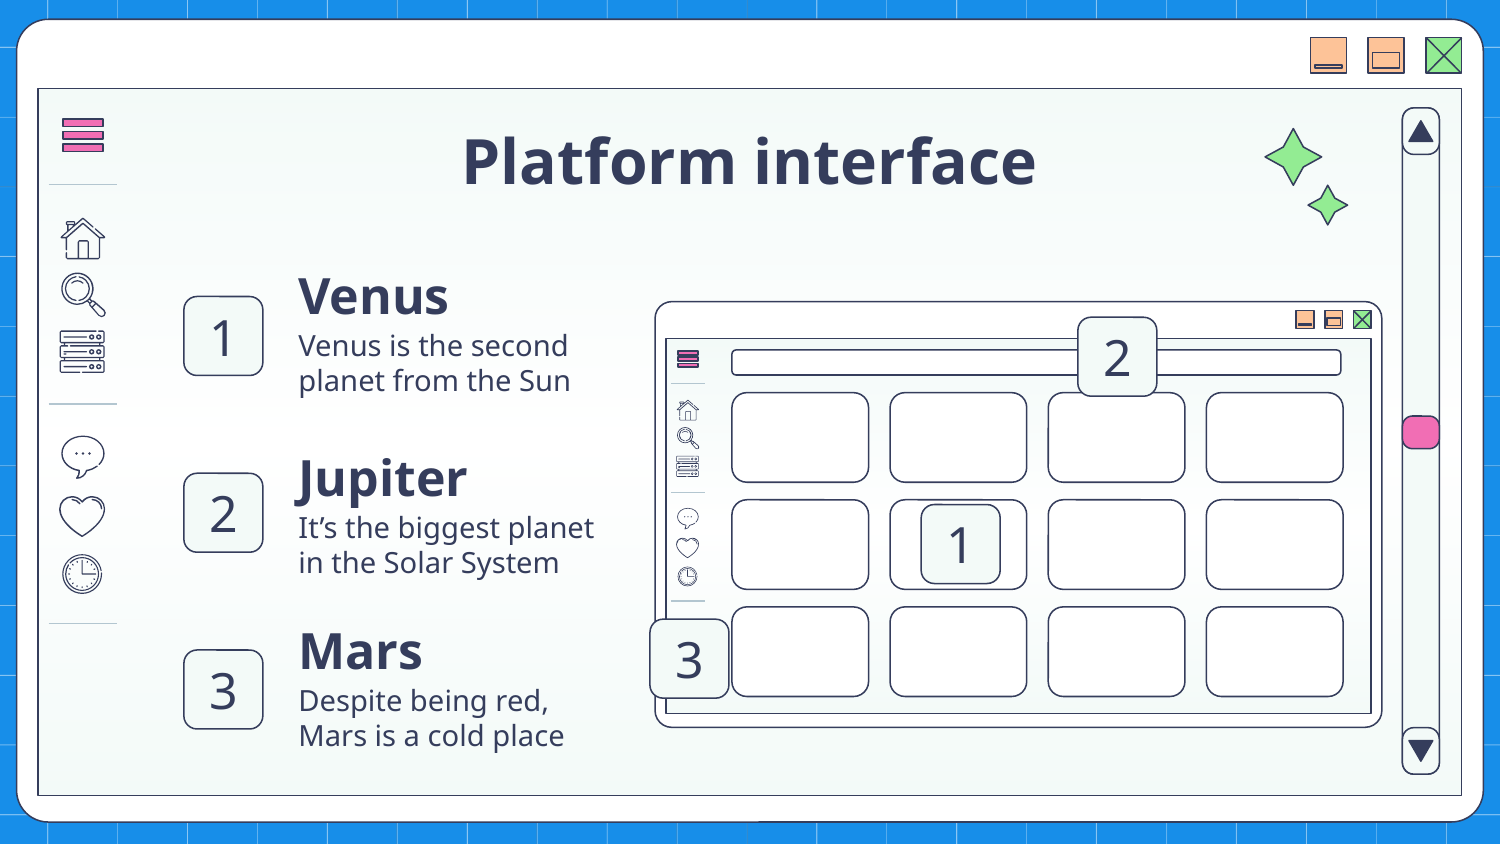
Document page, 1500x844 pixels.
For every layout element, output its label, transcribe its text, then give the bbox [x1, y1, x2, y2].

subtitle It’s the biggest planet in the Solar System [283, 493, 638, 584]
title Jupiter [283, 431, 538, 493]
text_box [1265, 128, 1322, 186]
title Mars [283, 604, 538, 666]
title Venus [283, 249, 538, 311]
text_box 2 [183, 473, 263, 553]
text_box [654, 301, 1383, 728]
text_box 3 [183, 649, 263, 729]
title Platform interface [118, 107, 1382, 186]
text_box 1 [183, 296, 263, 376]
subtitle Despite being red, Mars is a cold place [283, 667, 638, 757]
subtitle Venus is the second planet from the Sun [283, 311, 638, 402]
picture [0, 0, 1500, 844]
text_box [1308, 185, 1348, 225]
